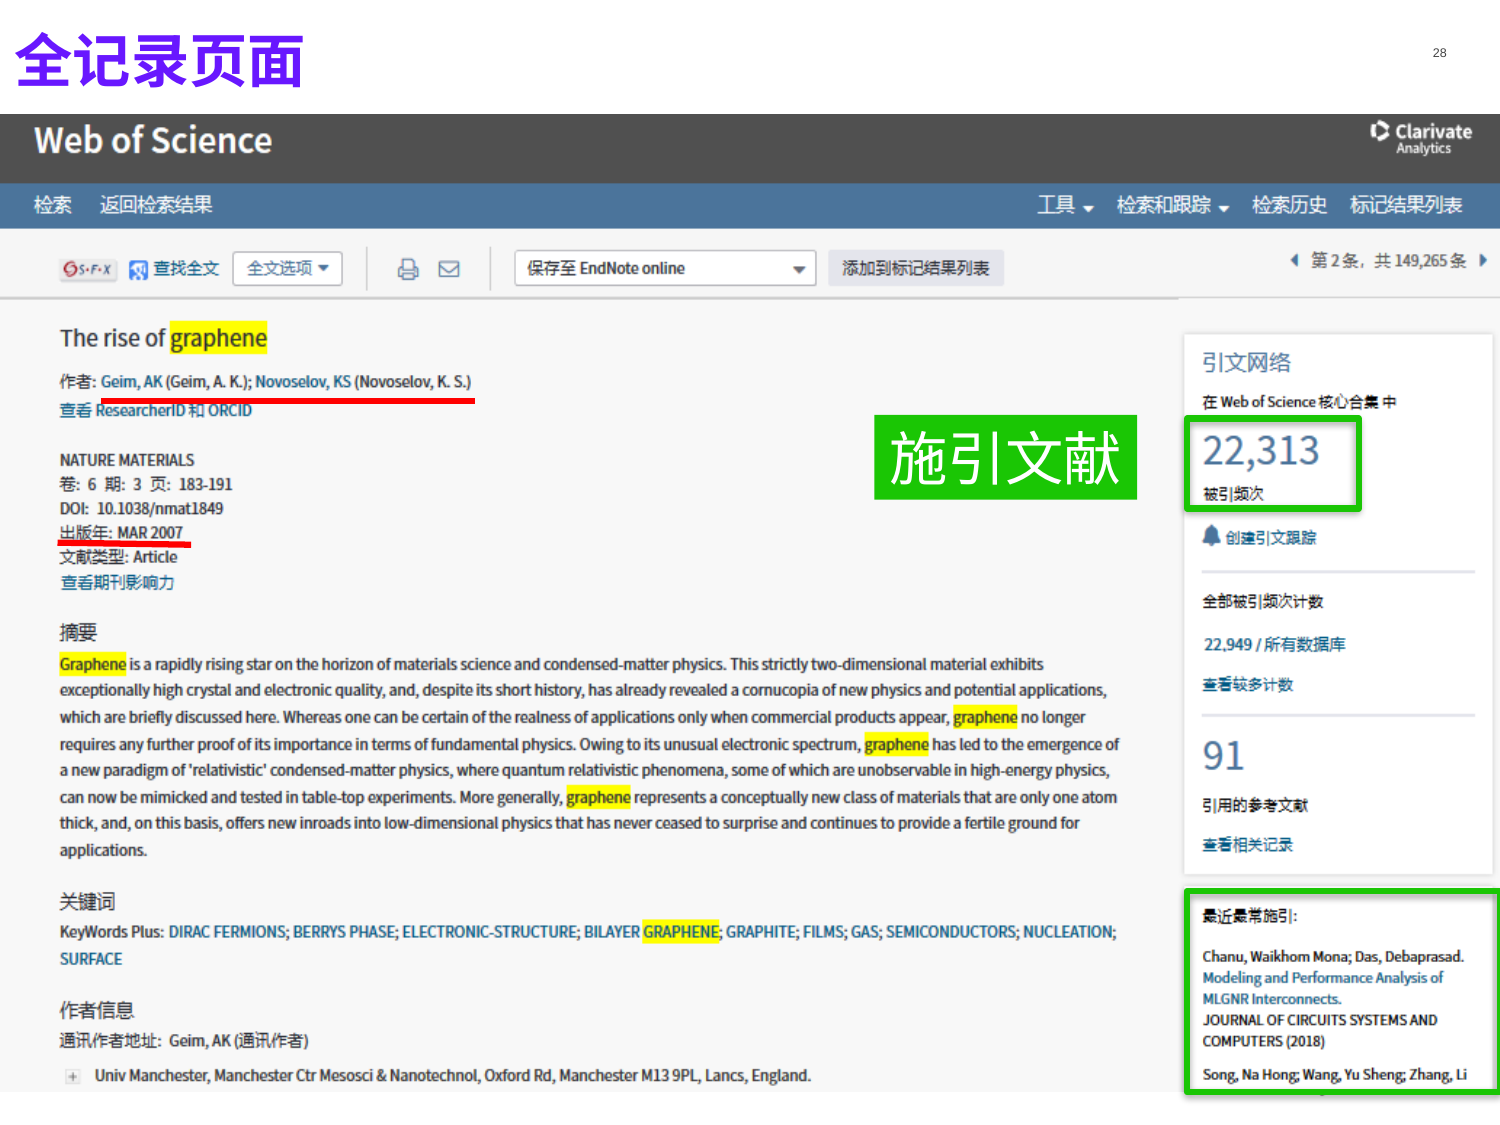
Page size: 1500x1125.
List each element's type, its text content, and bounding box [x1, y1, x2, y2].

picture [1187, 1093, 1444, 1117]
text_box 全记录页面 [0, 16, 1350, 113]
picture [0, 113, 1500, 1092]
